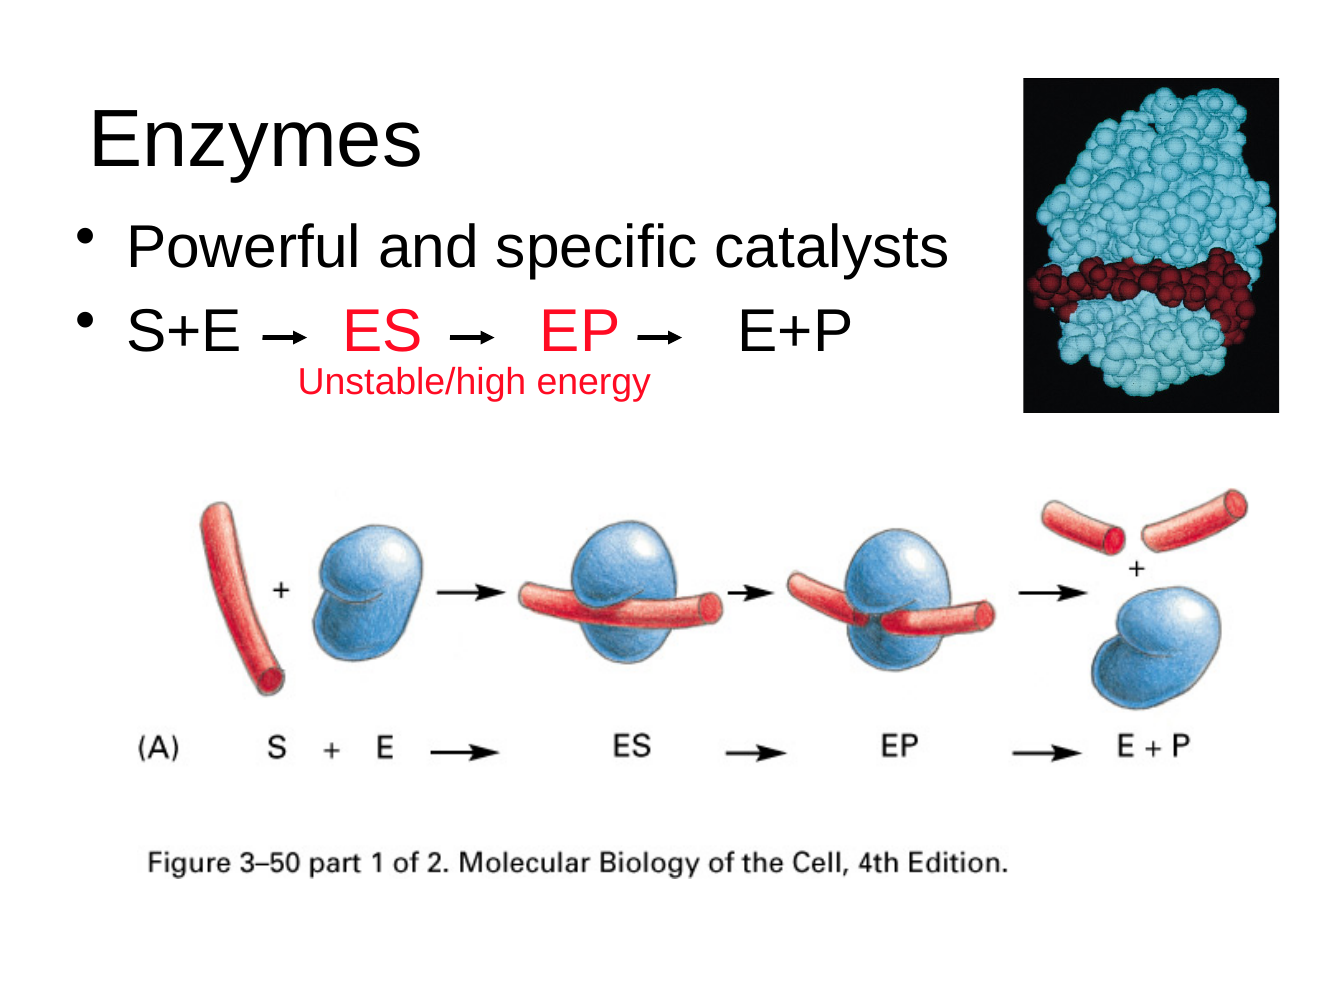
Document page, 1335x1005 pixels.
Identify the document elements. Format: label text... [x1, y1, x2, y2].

text_box Unstable/high energy [284, 350, 665, 409]
picture [137, 487, 1251, 879]
text_box [449, 331, 495, 344]
text_box [637, 331, 683, 344]
text_box [262, 331, 308, 344]
title Enzymes [75, 50, 1210, 200]
list Powerful and specific catalysts S+E ES EP E+P [62, 200, 1264, 860]
picture [1023, 77, 1280, 414]
